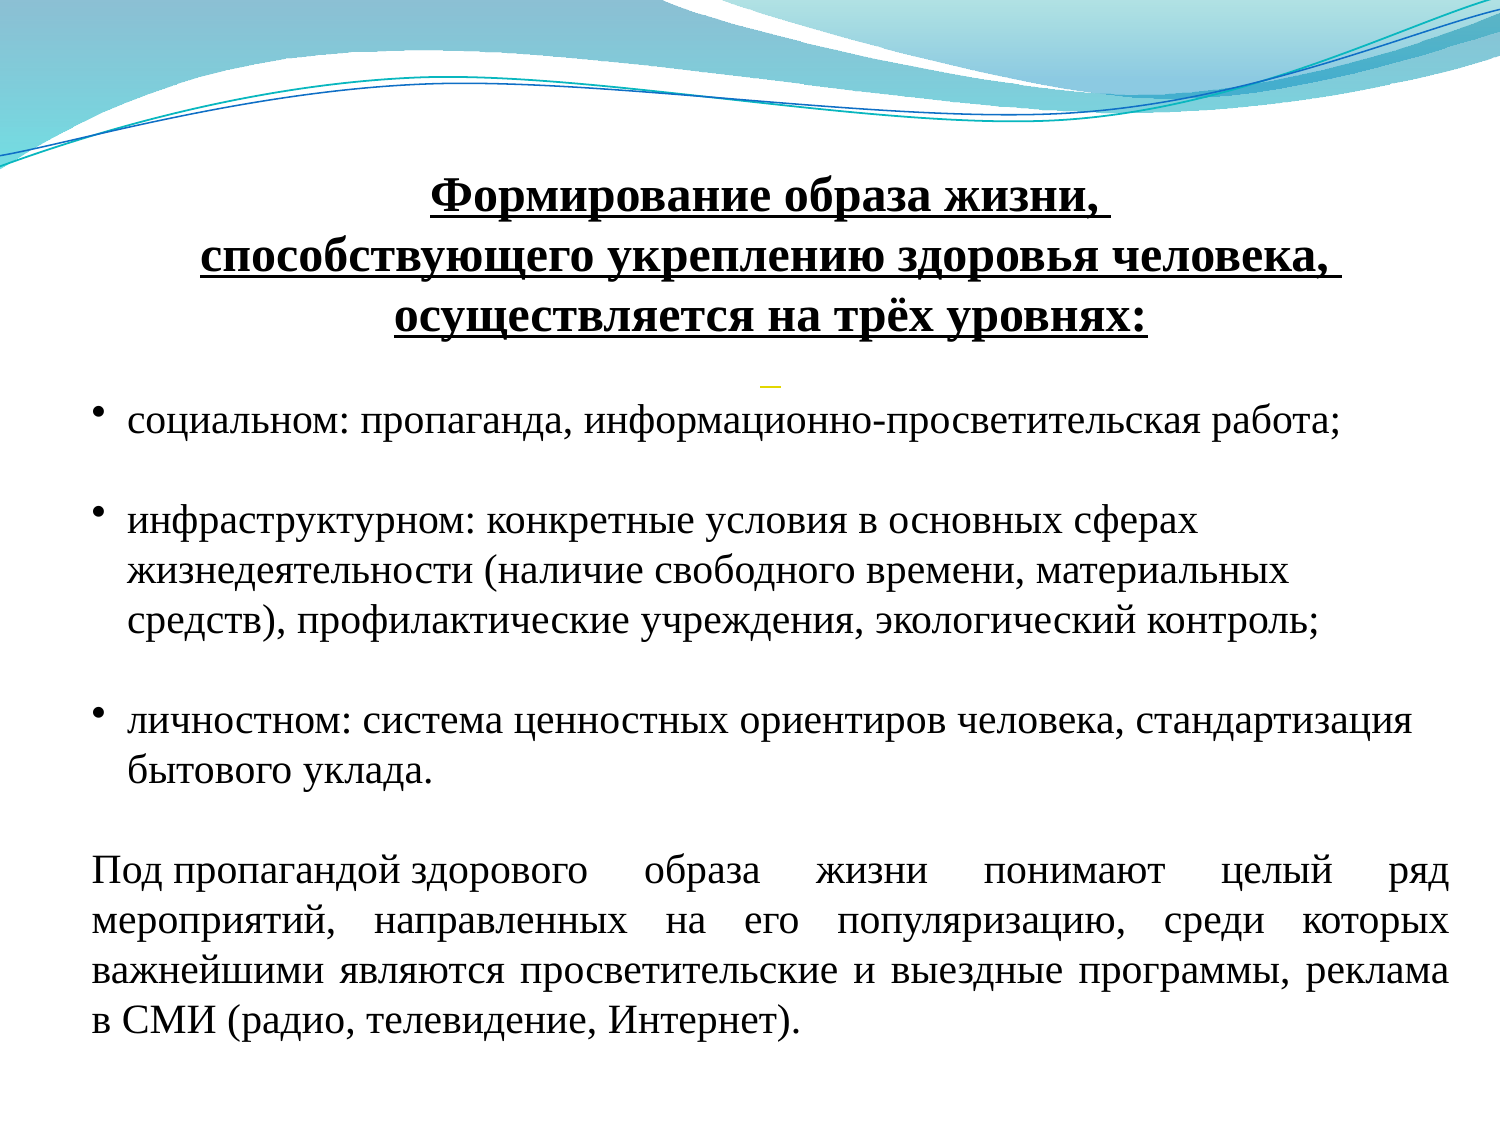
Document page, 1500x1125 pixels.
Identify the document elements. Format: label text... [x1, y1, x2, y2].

text_box [46, 0, 391, 214]
text_box Формирование образа жизни, способствующего укреплению здоровья человека, осуществляется на трёх уровнях: социальном: пропаганда, информационно-просветительская работа; инфраструктурном: конкретные условия в основных сферах жизнедеятельности (наличие свободного времени, материальных средств), профилактические учреждения, экологический контроль; личностном: система ценностных ориентиров человека, стандартизация бытового уклада. Под пропагандой здорового образа жизни понимают целый ряд мероприятий, направленных на его популяризацию, среди которых важнейшими являются просветительские и выездные программы, реклама в СМИ (радио, телевидение, Интернет). [50, 154, 1450, 1043]
